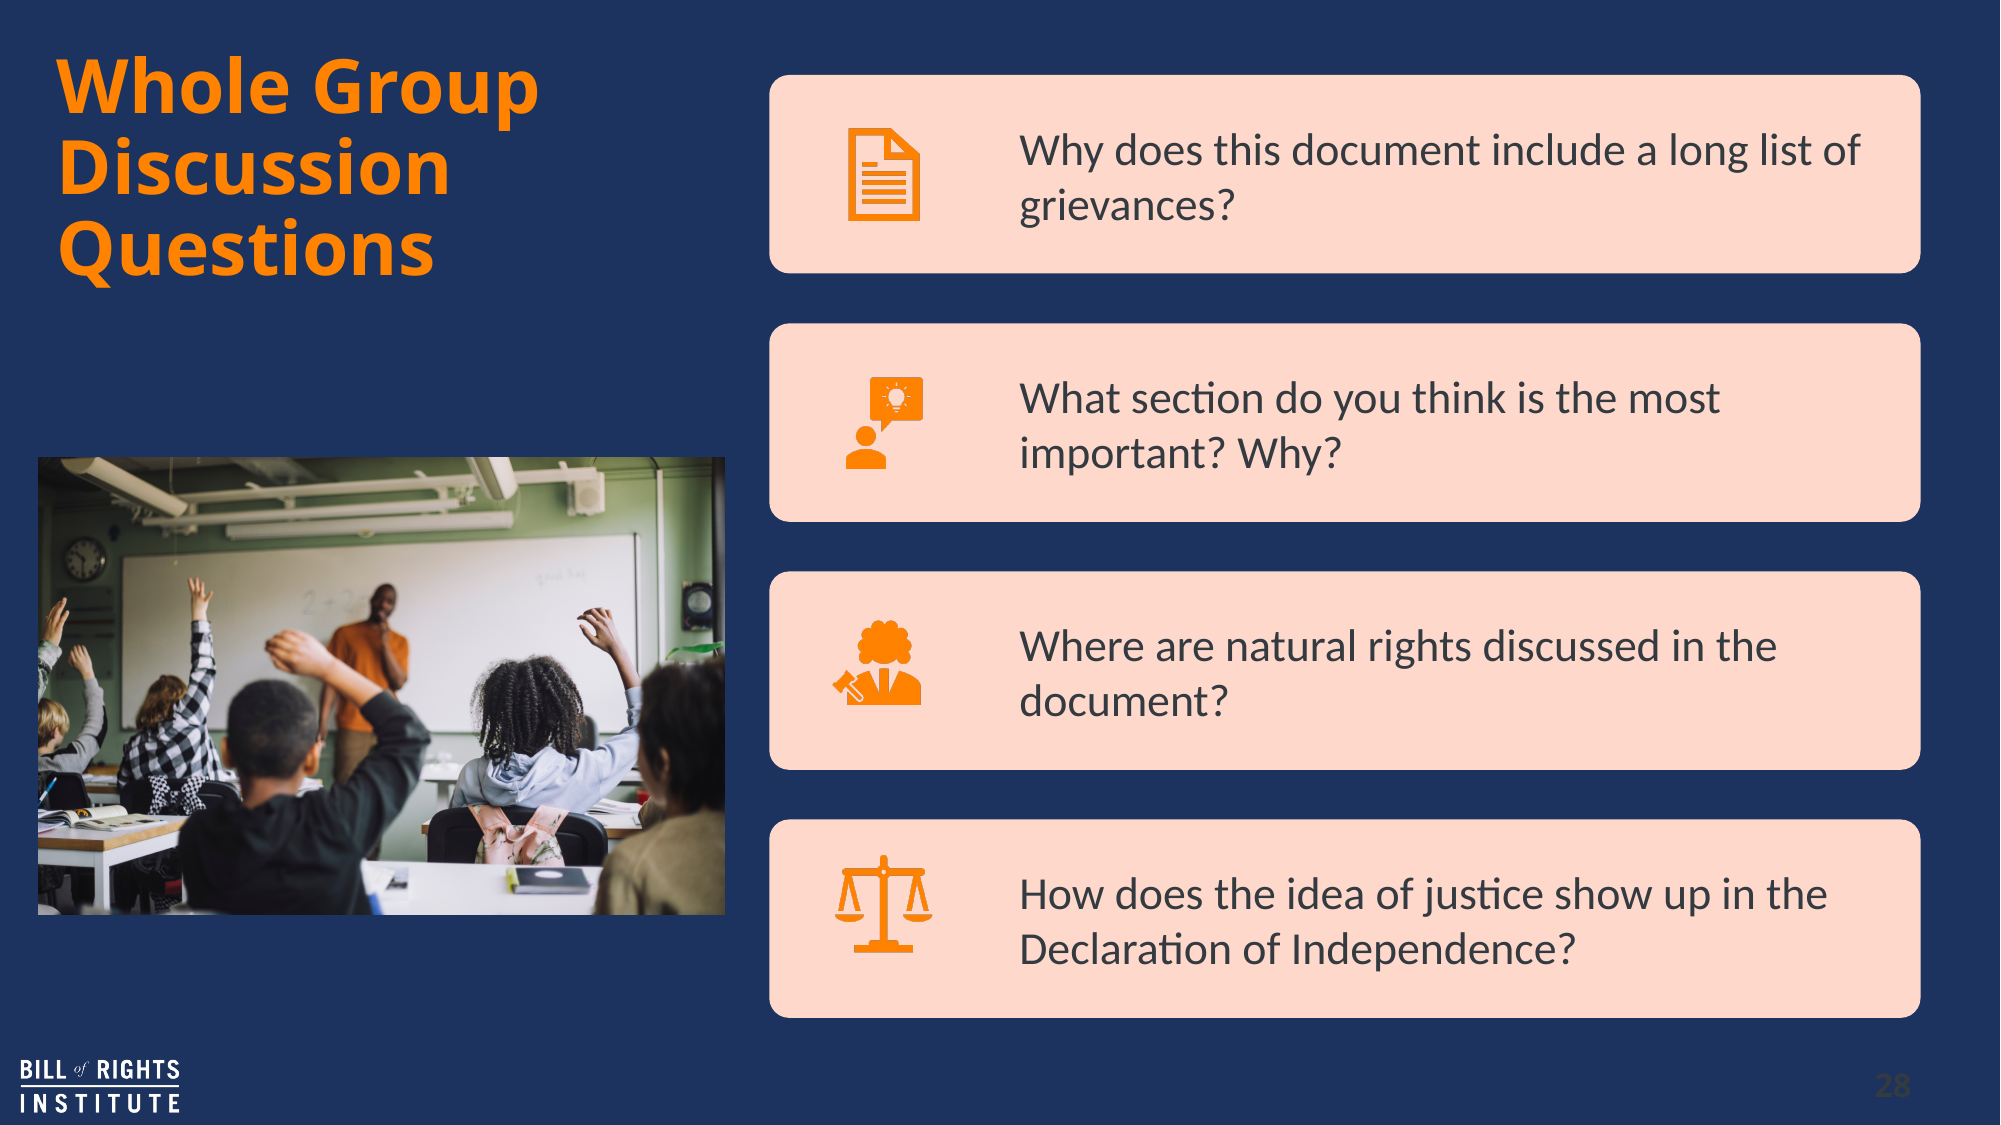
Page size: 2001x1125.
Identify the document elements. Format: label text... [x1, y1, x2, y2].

picture [38, 457, 725, 916]
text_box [769, 74, 1921, 1019]
picture [12, 1052, 186, 1121]
slide_number 28 [1821, 1056, 1966, 1117]
picture [825, 845, 942, 962]
title Whole Group Discussion Questions [41, 3, 725, 300]
